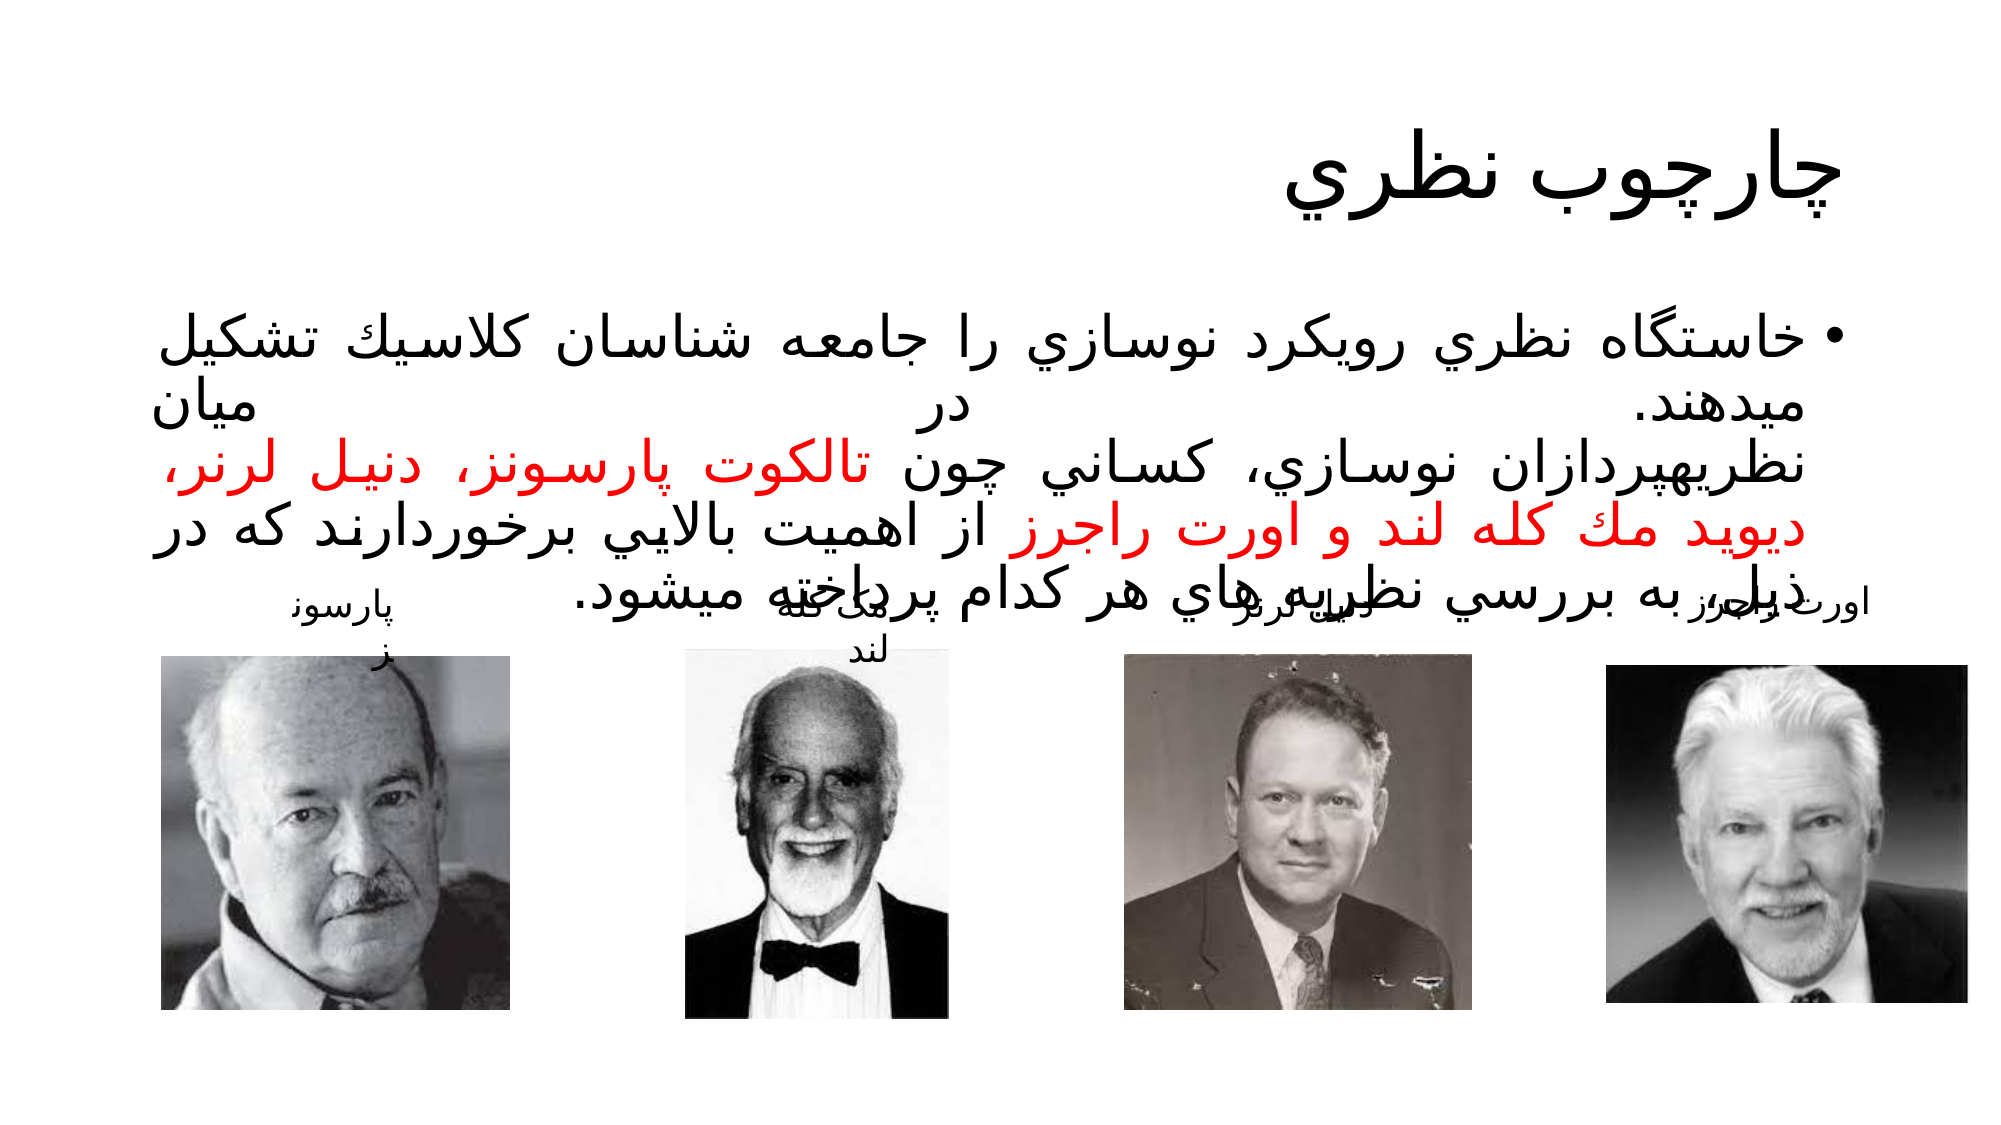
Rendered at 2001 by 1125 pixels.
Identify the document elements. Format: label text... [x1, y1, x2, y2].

picture [1124, 654, 1472, 1010]
text_box پارسونز [272, 572, 409, 656]
title چارچوب نظري [137, 59, 1863, 278]
list خاستگاه نظري رويكرد نوسازي را جامعه شناسان كلاسيك تشكيل ميدهند. در ميان نظريهپردازان نوسازي، كساني چون تالكوت پارسونز، دنيل لرنر، ديويد مك كله لند و اورت راجرز از اهميت بالايي برخوردارند كه در ذيل، به بررسي نظريه هاي هر كدام پرداخته ميشود. [135, 299, 1861, 1014]
picture [1606, 665, 1971, 1003]
picture [685, 649, 949, 1019]
picture [161, 656, 510, 1010]
text_box مک کله لند [729, 572, 905, 649]
text_box اورت راجرز [1640, 569, 1887, 630]
text_box دنیل لرنر [1195, 572, 1390, 632]
